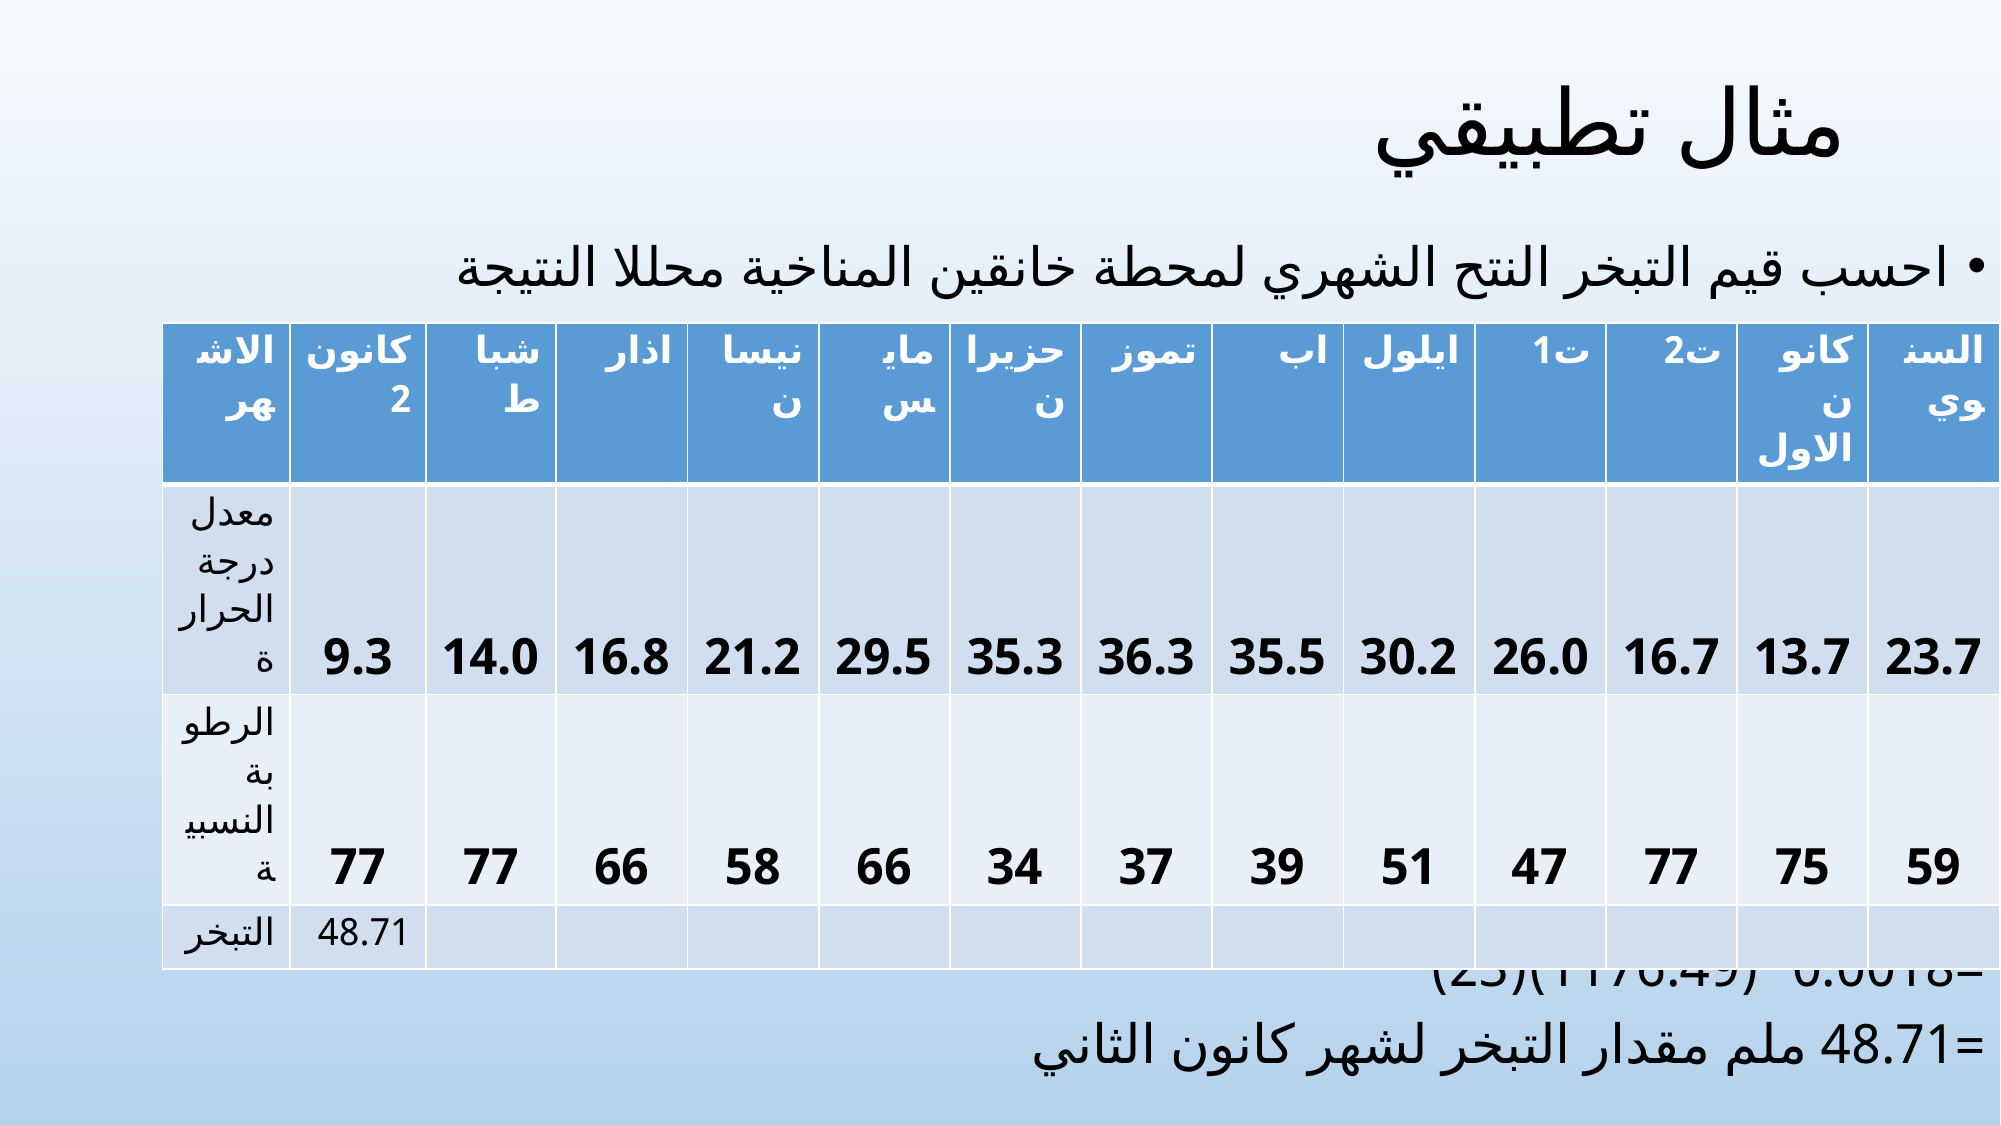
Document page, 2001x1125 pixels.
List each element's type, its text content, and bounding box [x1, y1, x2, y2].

table_cell 39 [1213, 695, 1343, 904]
table_cell [1607, 906, 1736, 968]
table_cell [1344, 906, 1474, 968]
table_cell 58 [688, 695, 818, 904]
table_cell 48.71 [291, 906, 425, 968]
table_header السنوي [1869, 324, 1999, 482]
table_cell 29.5 [820, 487, 949, 694]
table_header كانون2 [291, 324, 425, 482]
table_header الاشهر [163, 324, 289, 482]
table_cell [427, 906, 555, 968]
table_cell 16.8 [557, 487, 687, 694]
table_cell الرطوبة النسبية [163, 695, 289, 904]
table_header تموز [1082, 324, 1211, 482]
table_cell 9.3 [291, 487, 425, 694]
table_header مايس [820, 324, 949, 482]
table_cell [1476, 906, 1605, 968]
table_header ايلول [1344, 324, 1474, 482]
table_cell 13.7 [1738, 487, 1867, 694]
table_cell 66 [557, 695, 687, 904]
table_cell 77 [291, 695, 425, 904]
table_cell التبخر [163, 906, 289, 968]
table_cell 21.2 [688, 487, 818, 694]
table_header حزيران [951, 324, 1080, 482]
table_cell 66 [820, 695, 949, 904]
table_cell [820, 906, 949, 968]
table_cell [1082, 906, 1211, 968]
table_cell 14.0 [427, 487, 555, 694]
table_cell [1738, 906, 1867, 968]
table_header ت2 [1607, 324, 1736, 482]
table_header اذار [557, 324, 687, 482]
table_cell 26.0 [1476, 487, 1605, 694]
table_cell 35.5 [1213, 487, 1343, 694]
table_header نيسان [688, 324, 818, 482]
table_cell [1869, 906, 1999, 968]
table_header كانون الاول [1738, 324, 1867, 482]
table_cell 75 [1738, 695, 1867, 904]
table_cell 35.3 [951, 487, 1080, 694]
table_cell [1213, 906, 1343, 968]
table_header اب [1213, 324, 1343, 482]
table_cell 77 [427, 695, 555, 904]
table_cell [951, 906, 1080, 968]
table_cell 16.7 [1607, 487, 1736, 694]
table_cell معدل درجة الحرارة [163, 487, 289, 694]
table_cell 77 [1607, 695, 1736, 904]
table_cell 51 [1344, 695, 1474, 904]
table_cell 37 [1082, 695, 1211, 904]
table_cell 59 [1869, 695, 1999, 904]
table_cell [688, 906, 818, 968]
table_cell 36.3 [1082, 487, 1211, 694]
table_cell 34 [951, 695, 1080, 904]
table_header شباط [427, 324, 555, 482]
list احسب قيم التبخر النتح الشهري لمحطة خانقين المناخية محللا النتيجة لتطبيق المعادلة لشهر كانون الثاني e =0.0018*(25+9.3)2(100-77) =0.0018*(1176.49)(23) =48.71 ملم مقدار التبخر لشهر كانون الثاني [37, 231, 2000, 1090]
table_cell 23.7 [1869, 487, 1999, 694]
title مثال تطبيقي [137, 59, 1863, 193]
table_cell 47 [1476, 695, 1605, 904]
table_header ت1 [1476, 324, 1605, 482]
table_cell 30.2 [1344, 487, 1474, 694]
table_cell [557, 906, 687, 968]
